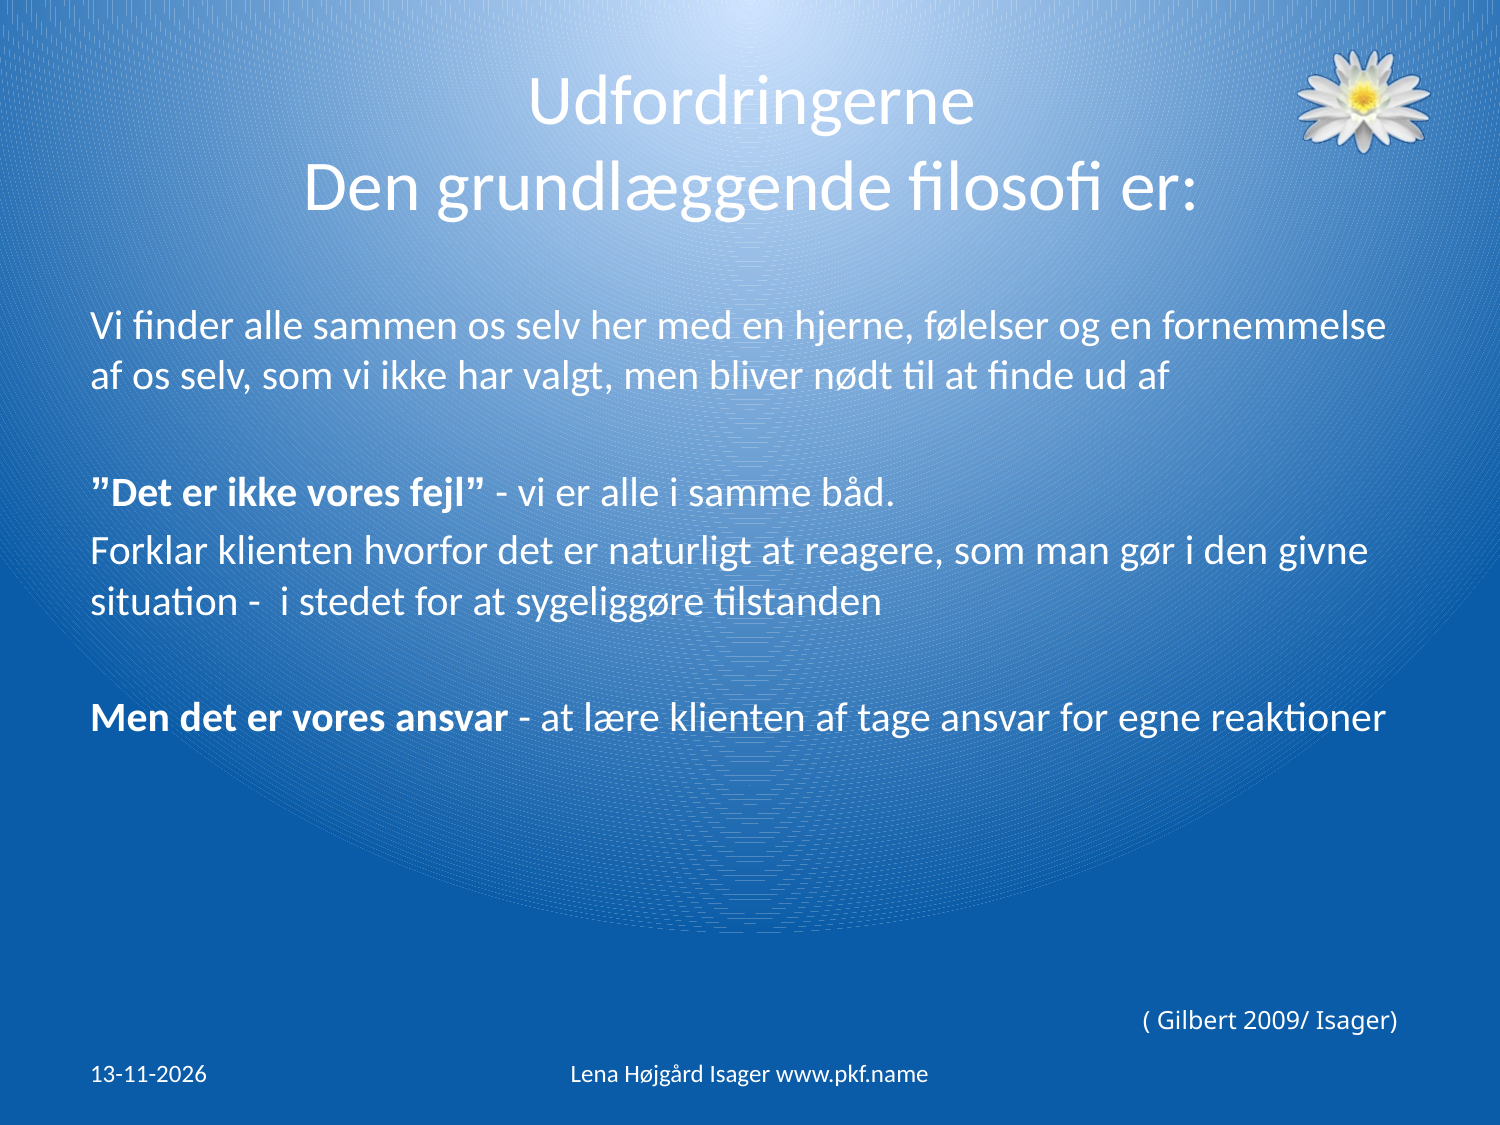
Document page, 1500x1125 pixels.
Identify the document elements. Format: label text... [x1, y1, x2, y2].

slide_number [75, 1042, 425, 1103]
picture [1286, 39, 1441, 175]
text_box ( Gilbert 2009/ Isager) [1136, 1004, 1405, 1035]
list Vi finder alle sammen os selv her med en hjerne, følelser og en fornemmelse af os selv, som vi ikke har valgt, men bliver nødt til at finde ud af ”Det er ikke vores fejl” - vi er alle i samme båd. Forklar klienten hvorfor det er naturligt at reagere, som man gør i den givne situation - i stedet for at sygeliggøre tilstanden Men det er vores ansvar - at lære klienten af tage ansvar for egne reaktioner [75, 290, 1425, 1005]
footer Lena Højgård Isager www.pkf.name [512, 1042, 988, 1103]
title Udfordringerne Den grundlæggende filosofi er: [75, 45, 1425, 233]
